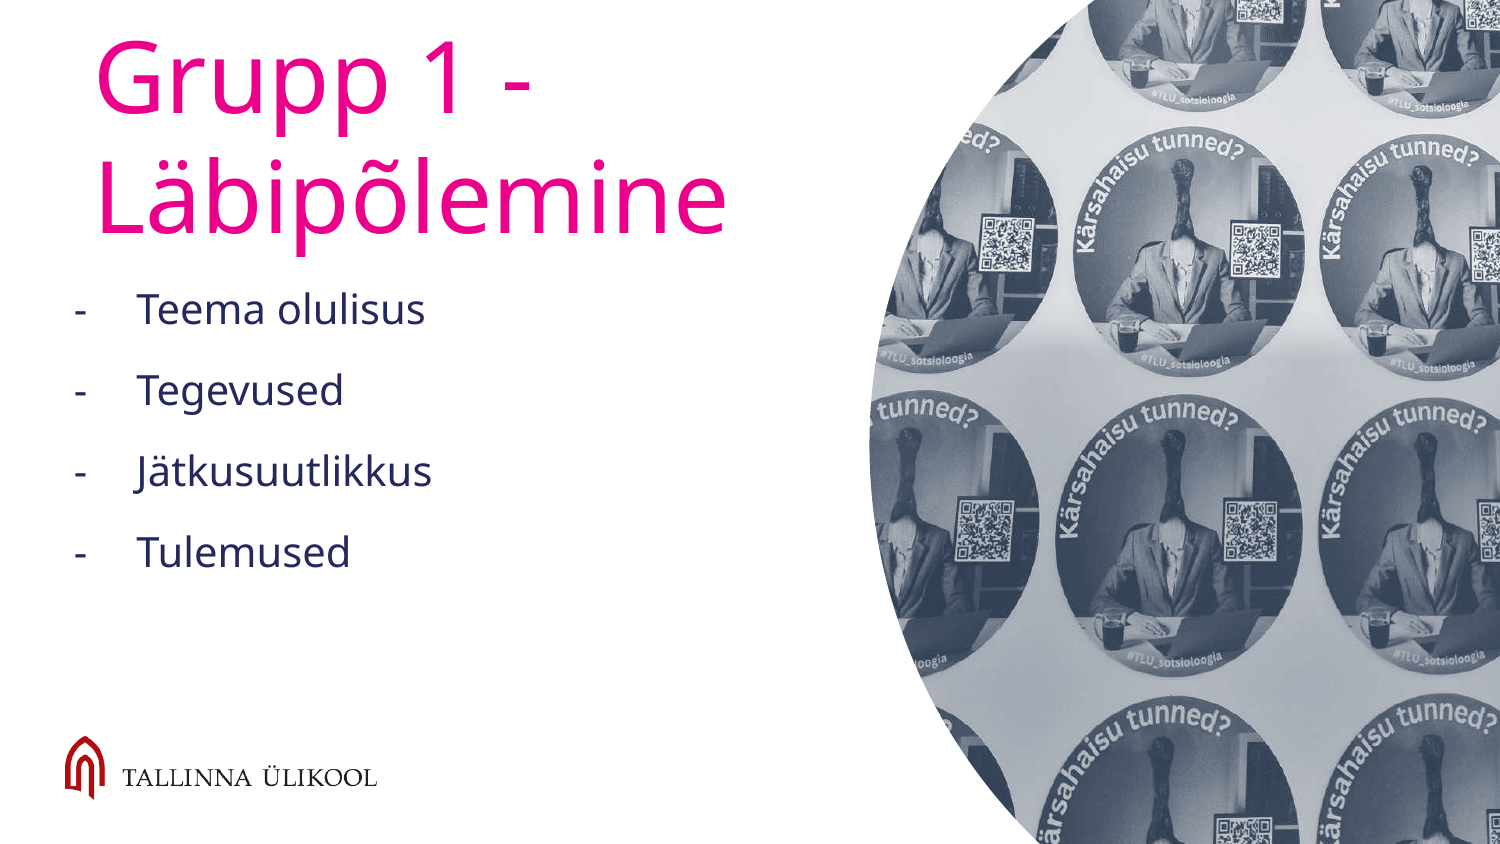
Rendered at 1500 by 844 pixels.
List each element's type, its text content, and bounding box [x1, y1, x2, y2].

picture [869, 0, 1500, 844]
text_box Teema olulisus Tegevused Jätkusuutlikkus Tulemused [46, 265, 787, 713]
picture [65, 735, 377, 800]
title Grupp 1 - Läbipõlemine [78, 6, 864, 163]
